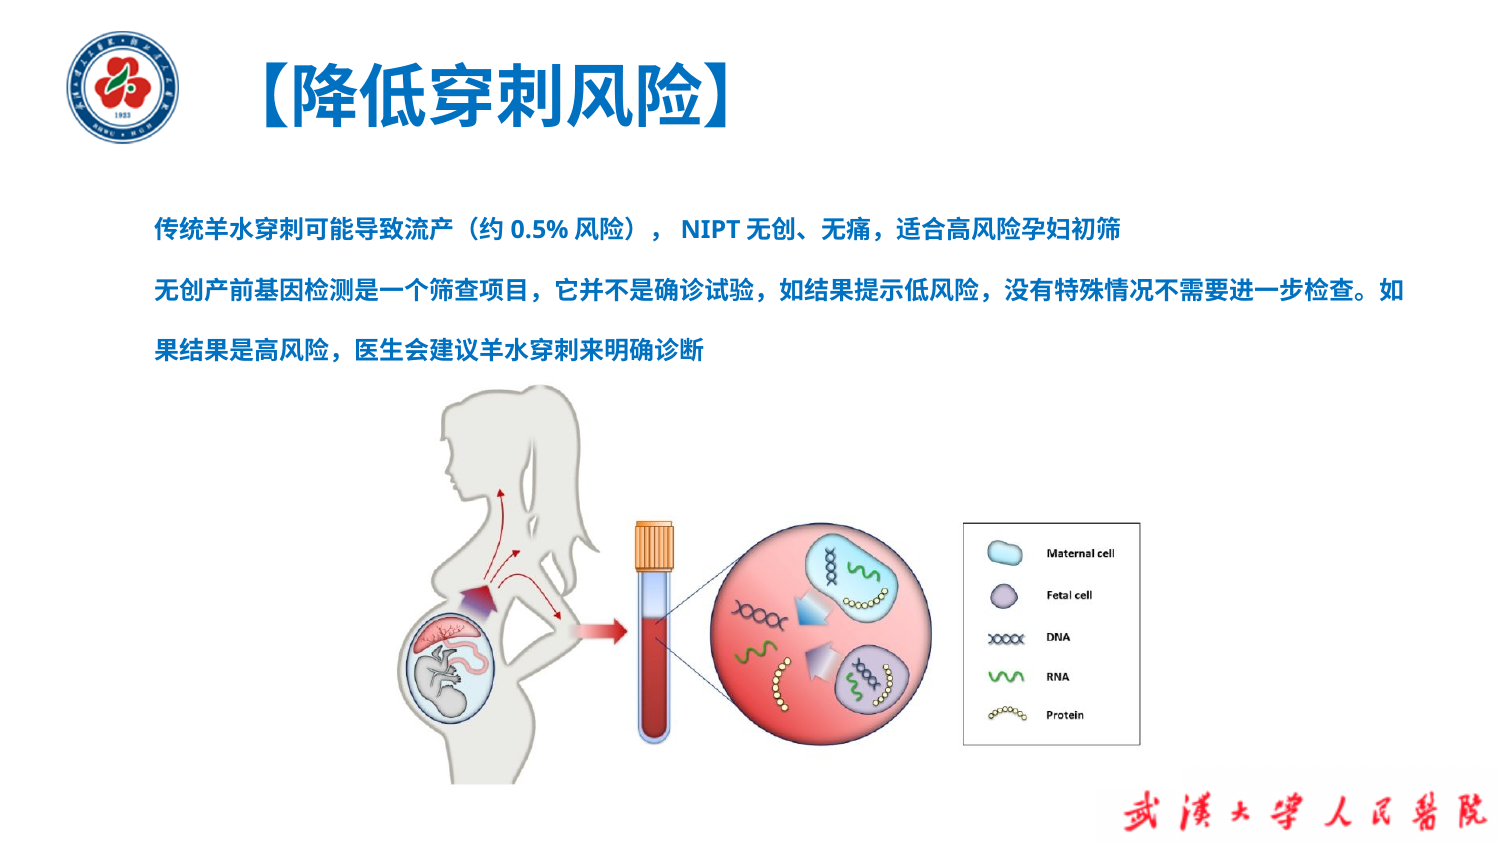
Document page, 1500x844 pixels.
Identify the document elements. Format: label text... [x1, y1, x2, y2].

picture [52, 22, 198, 149]
title 【降低穿刺风险】 [206, 23, 1365, 162]
list 传统羊水穿刺可能导致流产（约0.5%风险），NIPT无创、无痛，适合高风险孕妇初筛 无创产前基因检测是一个筛查项目，它并不是确诊试验，如结果提示低风险，没有特殊情况不需要进一步检查。如果结果是高风险，医生会建议羊水穿刺来明确诊断 [139, 162, 1421, 731]
picture [319, 374, 1484, 830]
